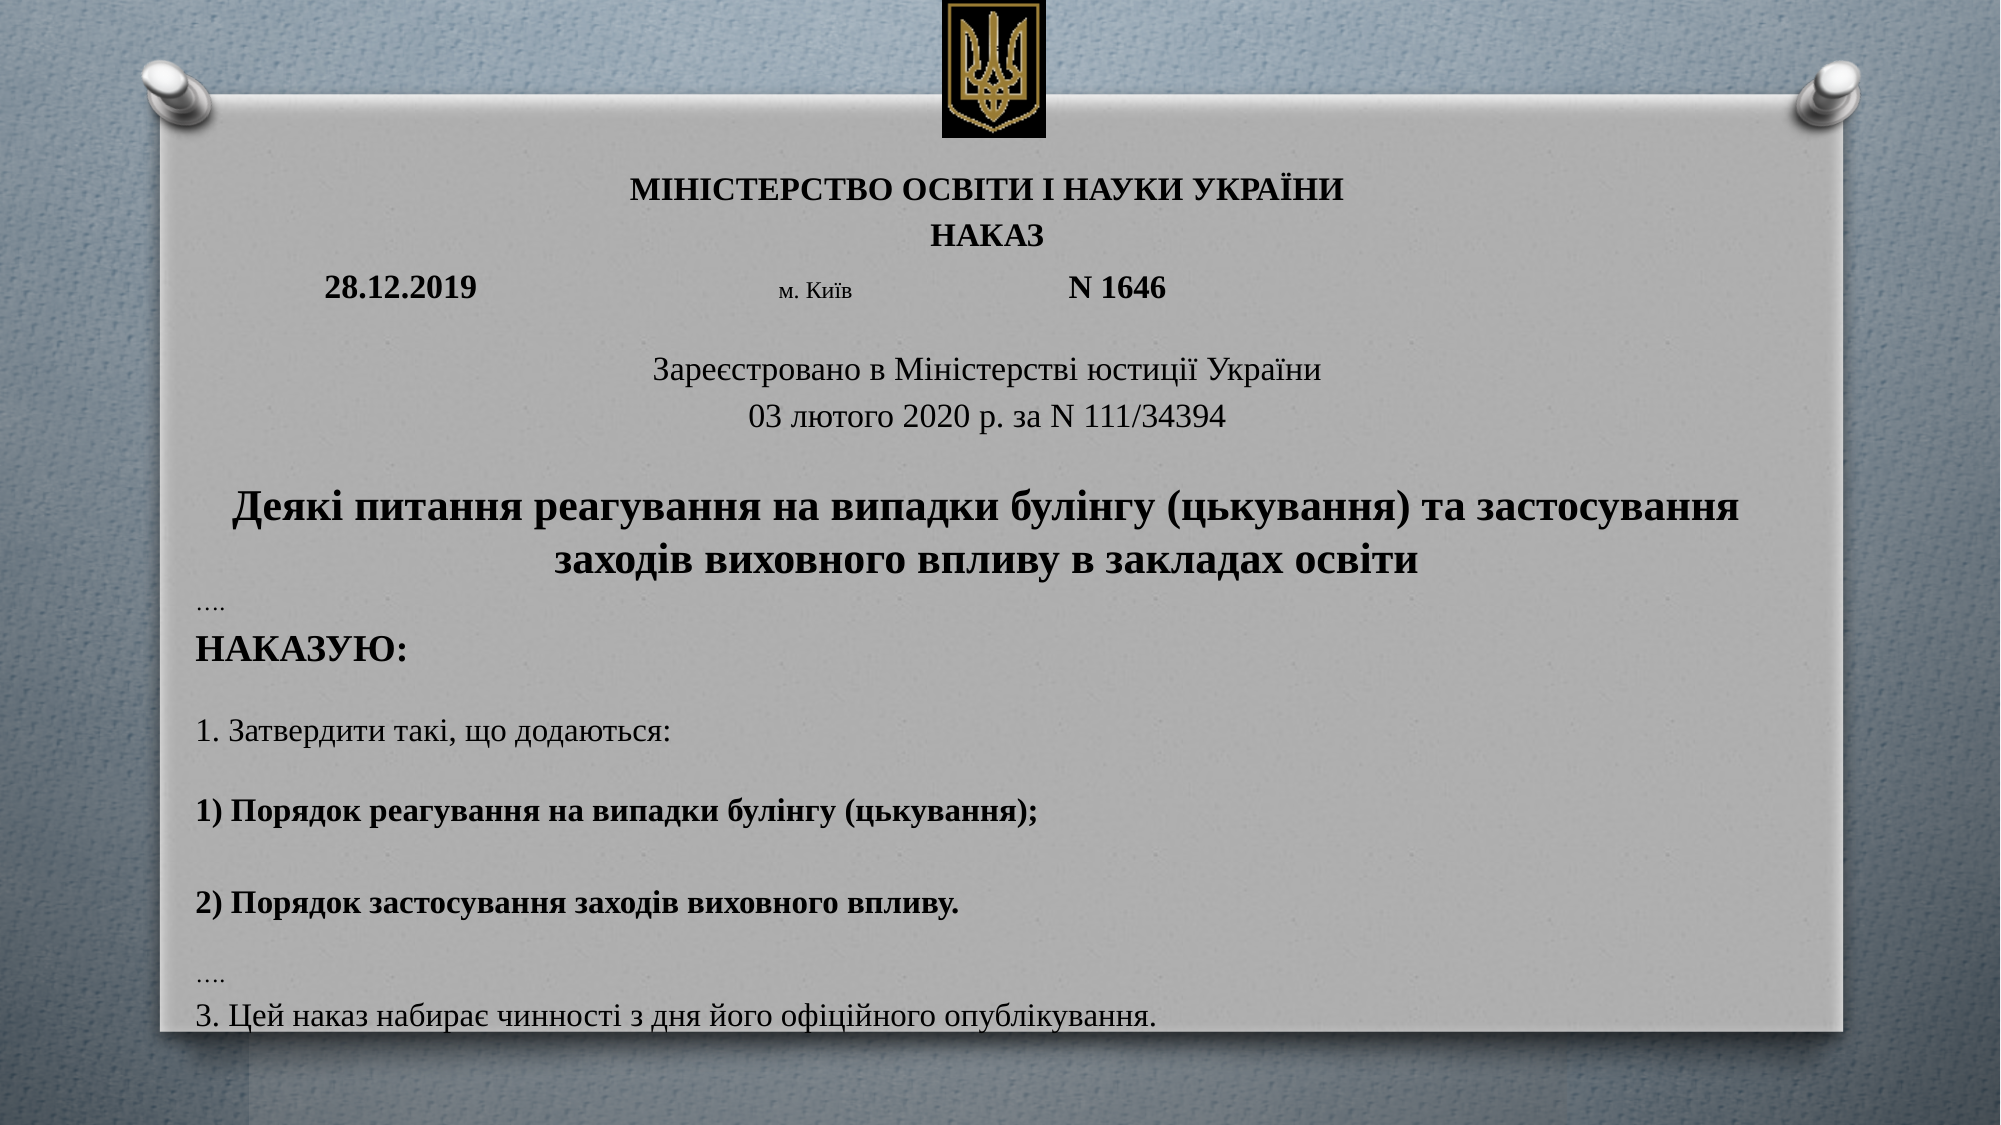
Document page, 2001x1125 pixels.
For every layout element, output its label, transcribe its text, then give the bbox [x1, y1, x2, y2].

picture [1795, 30, 1911, 161]
picture [106, 24, 214, 142]
list МІНІСТЕРСТВО ОСВІТИ І НАУКИ УКРАЇНИ НАКАЗ 28.12.2019 м. Київ N 1646 Зареєстровано в Міністерстві юстиції України 03 лютого 2020 р. за N 111/34394 Деякі питання реагування на випадки булінгу (цькування) та застосування заходів виховного впливу в закладах освіти …. НАКАЗУЮ: 1. Затвердити такі, що додаються: 1) Порядок реагування на випадки булінгу (цькування); 2) Порядок застосування заходів виховного впливу. …. 3. Цей наказ набирає чинності з дня його офіційного опублікування. [180, 56, 1795, 1051]
picture [942, 0, 1046, 138]
